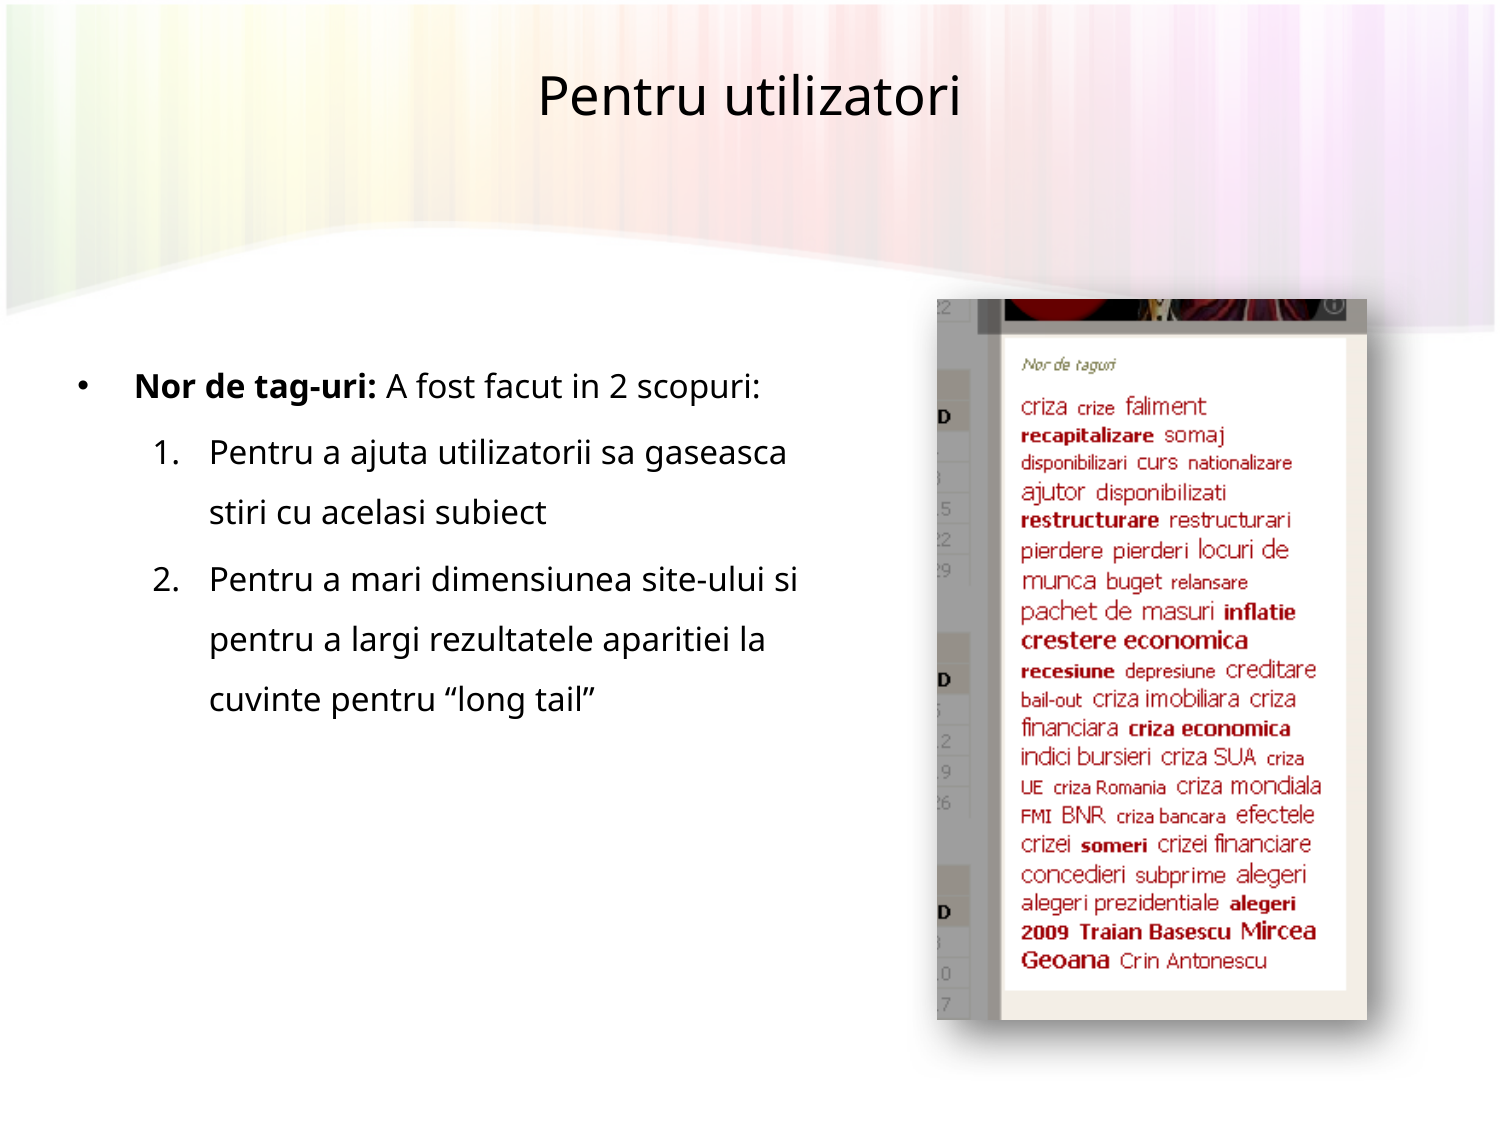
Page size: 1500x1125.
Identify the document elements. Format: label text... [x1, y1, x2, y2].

title Pentru utilizatori [74, 0, 1426, 188]
picture [937, 299, 1368, 1020]
list Nor de tag-uri: A fost facut in 2 scopuri: Pentru a ajuta utilizatorii sa gaseasca stiri cu acelasi subiect Pentru a mari dimensiunea site-ului si pentru a largi rezultatele aparitiei la cuvinte pentru “long tail” [62, 337, 851, 826]
